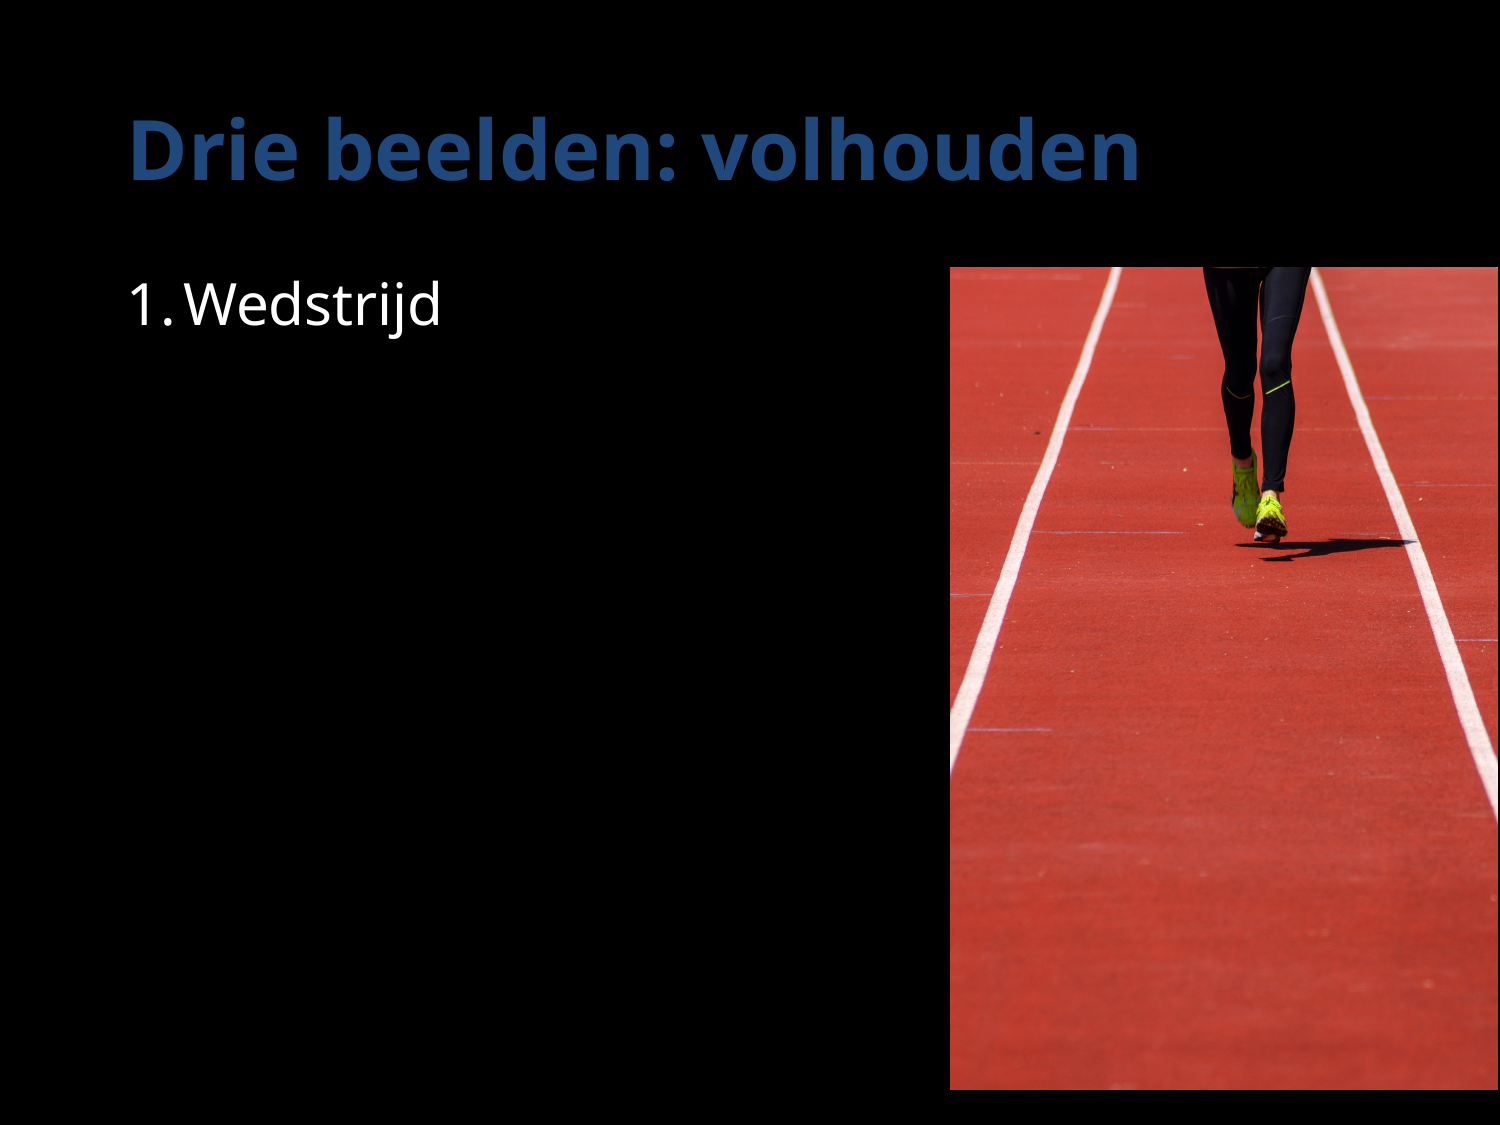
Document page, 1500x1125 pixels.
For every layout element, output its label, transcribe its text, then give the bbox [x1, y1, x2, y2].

text_box Drie beelden: volhouden Wedstrijd [112, 90, 1369, 345]
picture [950, 266, 1498, 1090]
